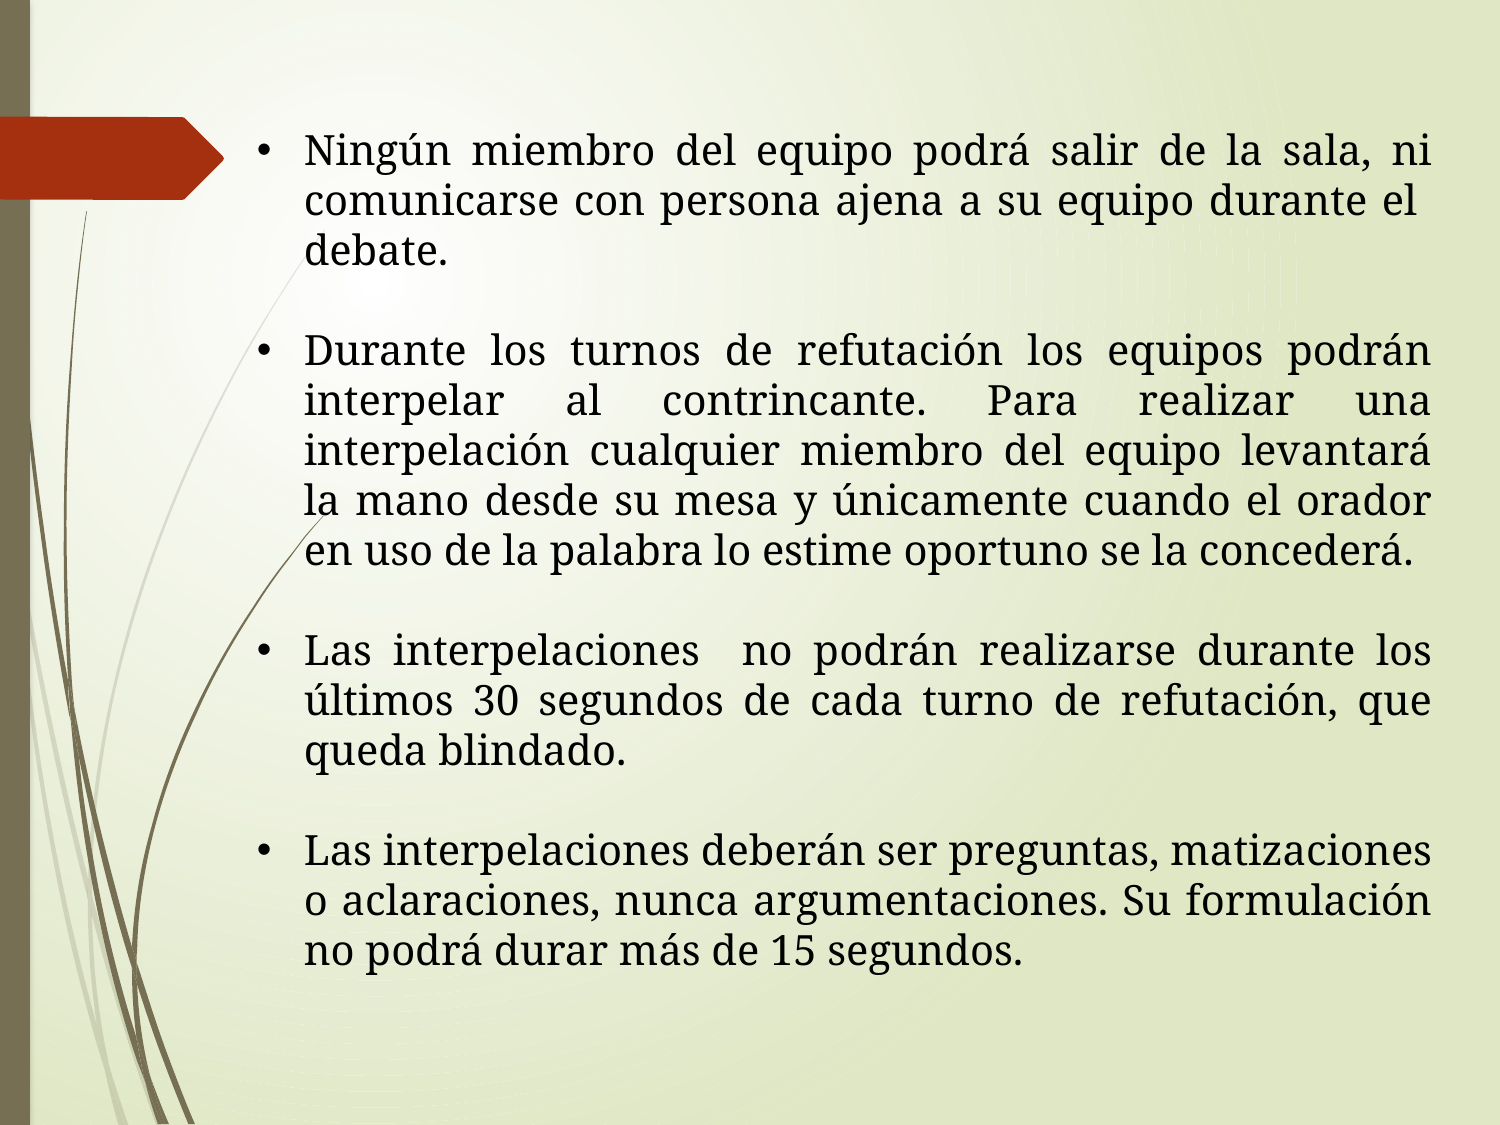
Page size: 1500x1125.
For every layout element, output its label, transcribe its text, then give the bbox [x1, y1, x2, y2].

text_box Ningún miembro del equipo podrá salir de la sala, ni comunicarse con persona ajena a su equipo durante el debate. Durante los turnos de refutación los equipos podrán interpelar al contrincante. Para realizar una interpelación cualquier miembro del equipo levantará la mano desde su mesa y únicamente cuando el orador en uso de la palabra lo estime oportuno se la concederá. Las interpelaciones no podrán realizarse durante los últimos 30 segundos de cada turno de refutación, que queda blindado. Las interpelaciones deberán ser preguntas, matizaciones o aclaraciones, nunca argumentaciones. Su formulación no podrá durar más de 15 segundos. [242, 66, 1447, 982]
